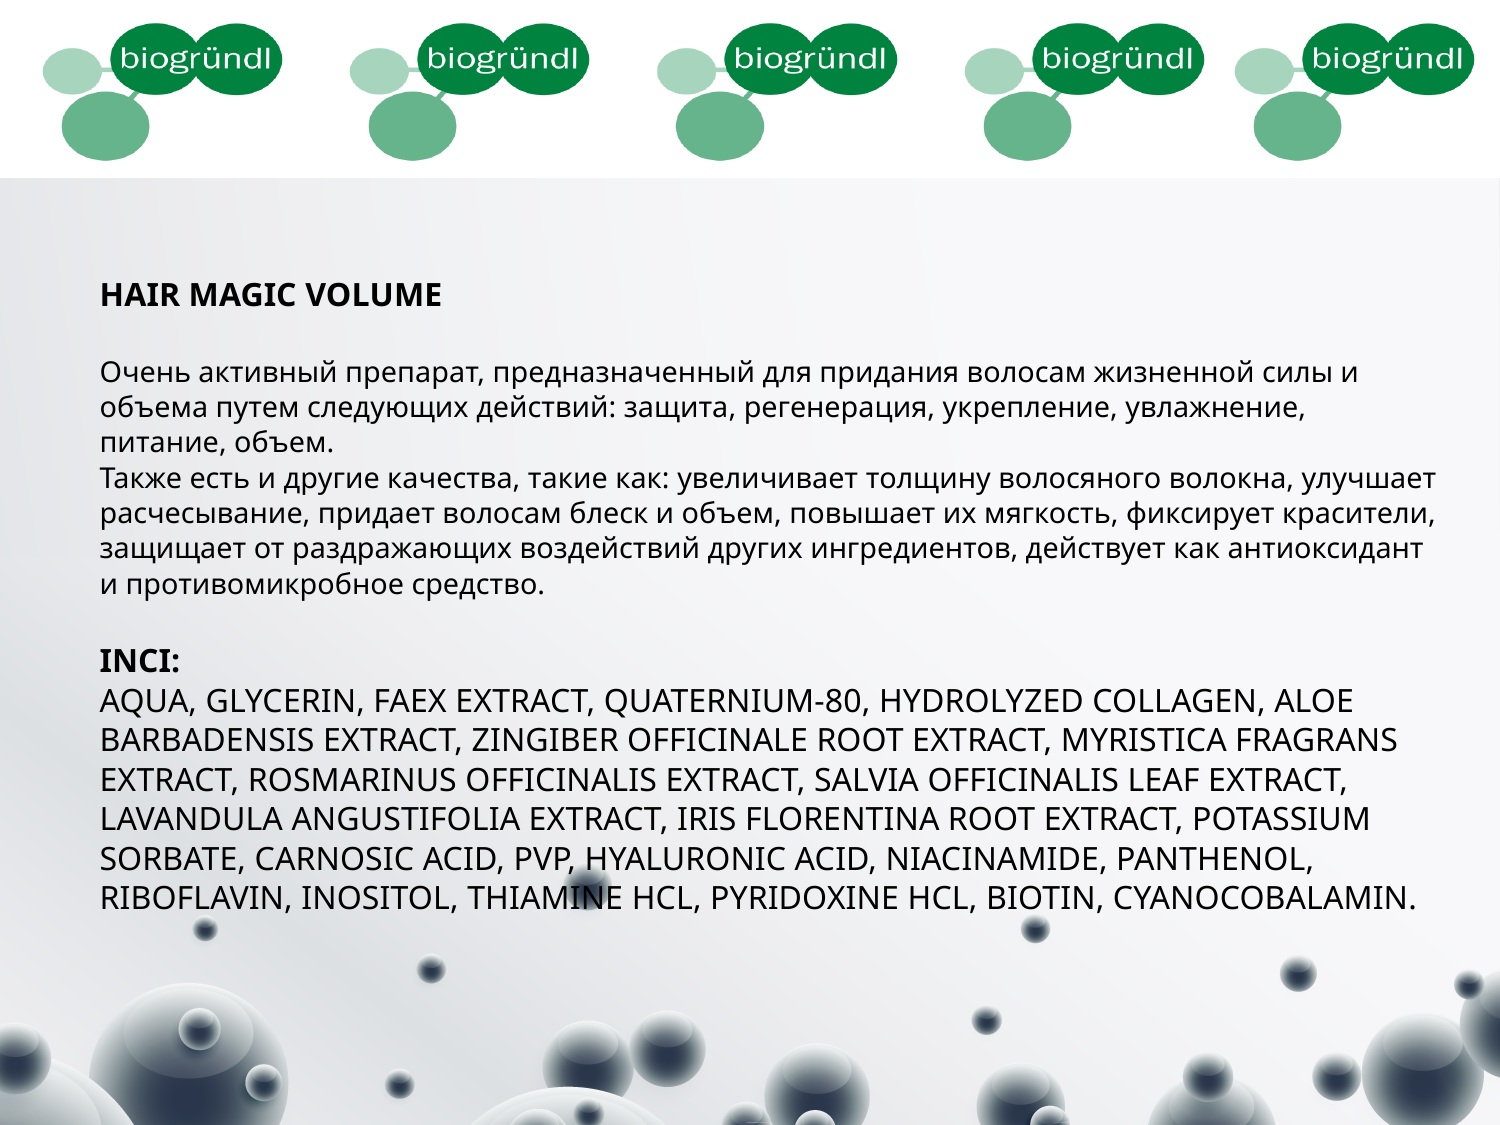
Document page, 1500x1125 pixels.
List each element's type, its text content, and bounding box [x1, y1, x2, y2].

picture [0, 0, 1500, 1125]
title HAIR MAGIC VOLUME Очень активный препарат, предназначенный для придания волосам жизненной силы и объема путем следующих действий: защита, регенерация, укрепление, увлажнение, питание, объем. Также есть и другие качества, такие как: увеличивает толщину волосяного волокна, улучшает расчесывание, придает волосам блеск и объем, повышает их мягкость, фиксирует красители, защищает от раздражающих воздействий других ингредиентов, действует как антиоксидант и противомикробное средство. INCI: AQUA, GLYCERIN, FAEX EXTRACT, QUATERNIUM-80, HYDROLYZED COLLAGEN, ALOE BARBADENSIS EXTRACT, ZINGIBER OFFICINALE ROOT EXTRACT, MYRISTICA FRAGRANS EXTRACT, ROSMARINUS OFFICINALIS EXTRACT, SALVIA OFFICINALIS LEAF EXTRACT, LAVANDULA ANGUSTIFOLIA EXTRACT, IRIS FLORENTINA ROOT EXTRACT, POTASSIUM SORBATE, CARNOSIC ACID, PVP, HYALURONIC ACID, NIACINAMIDE, PANTHENOL, RIBOFLAVIN, INOSITOL, THIAMINE HCL, PYRIDOXINE HCL, BIOTIN, CYANOCOBALAMIN. [84, 255, 1456, 970]
